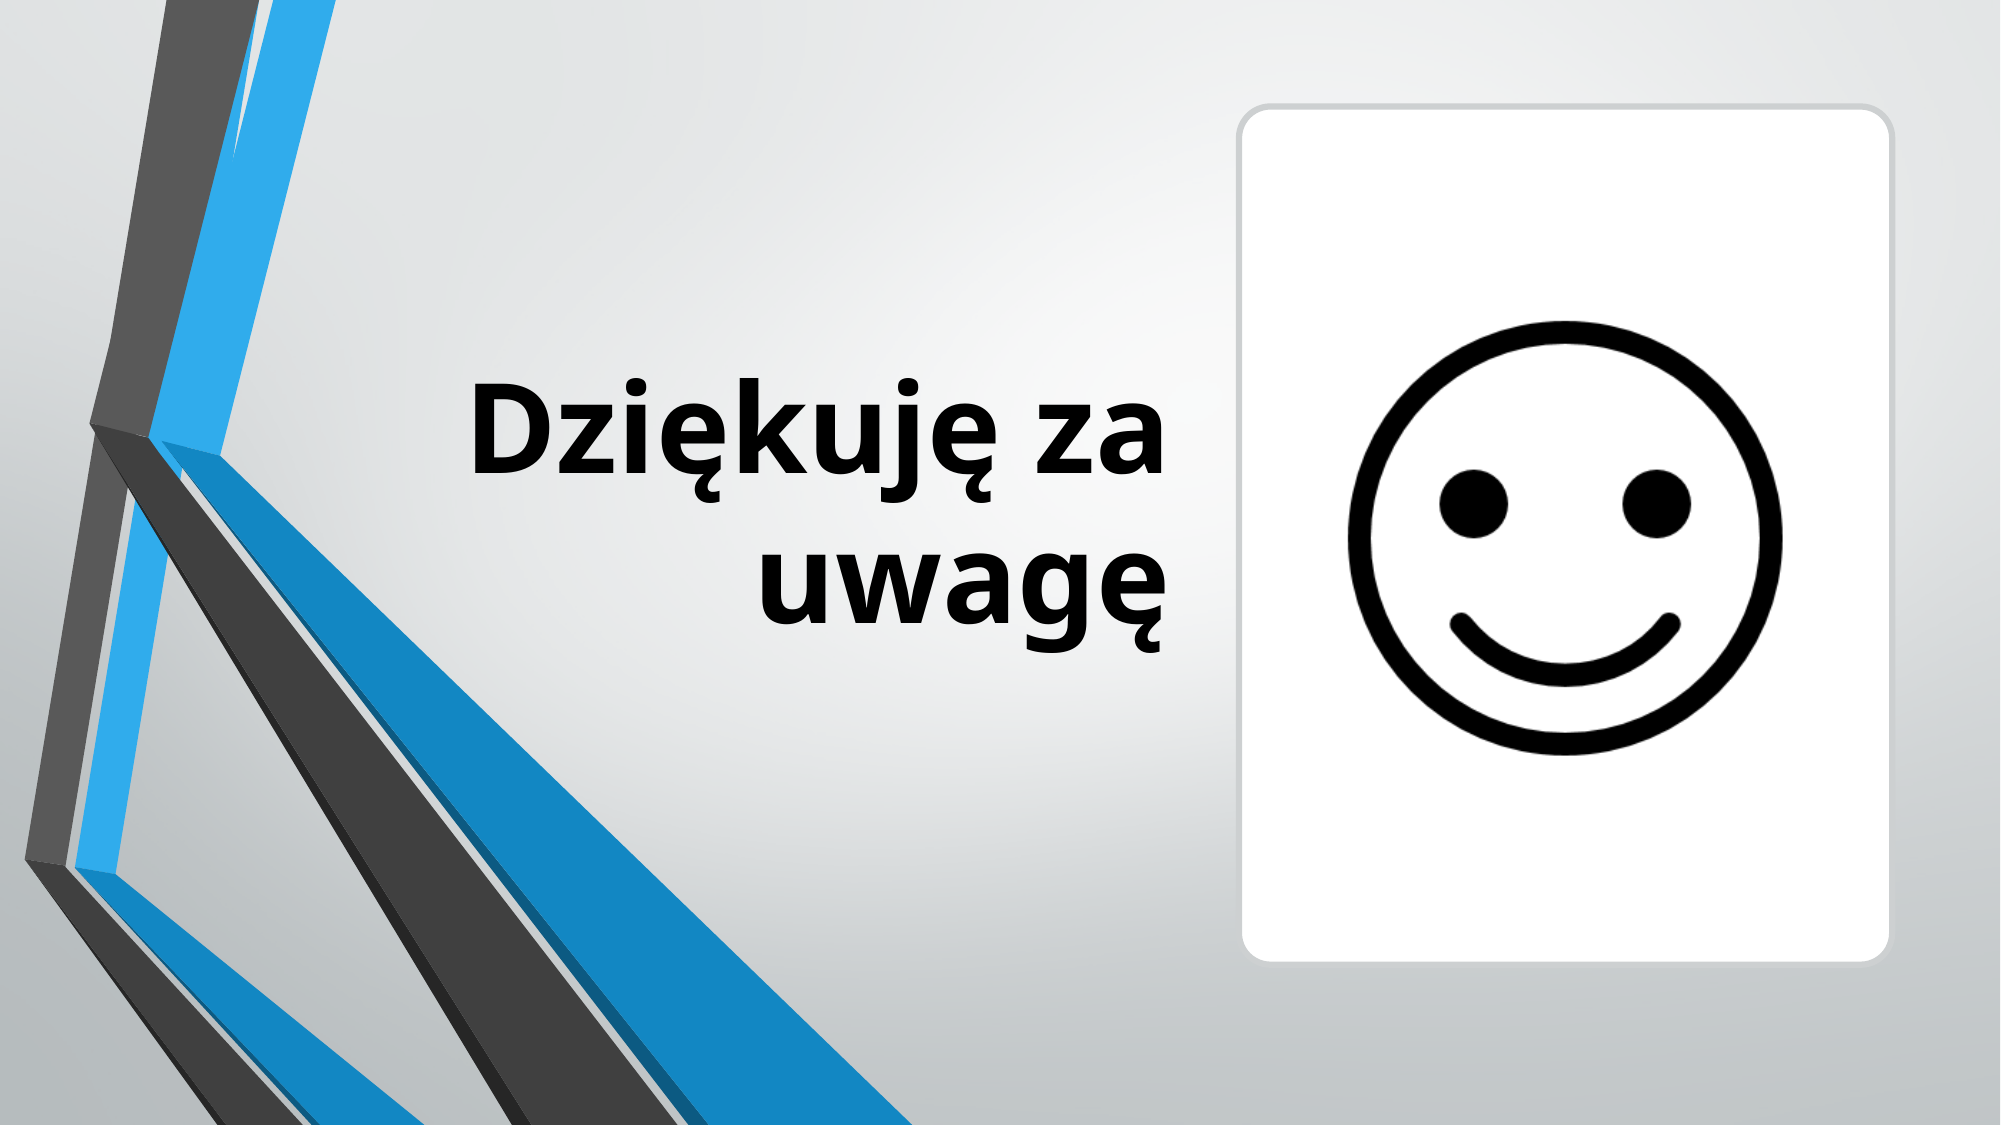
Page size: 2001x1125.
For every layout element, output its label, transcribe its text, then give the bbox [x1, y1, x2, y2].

title Dziękuję za uwagę [913, 226, 1187, 656]
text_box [89, 0, 913, 1125]
text_box [1237, 105, 1894, 967]
picture [1291, 264, 1840, 814]
